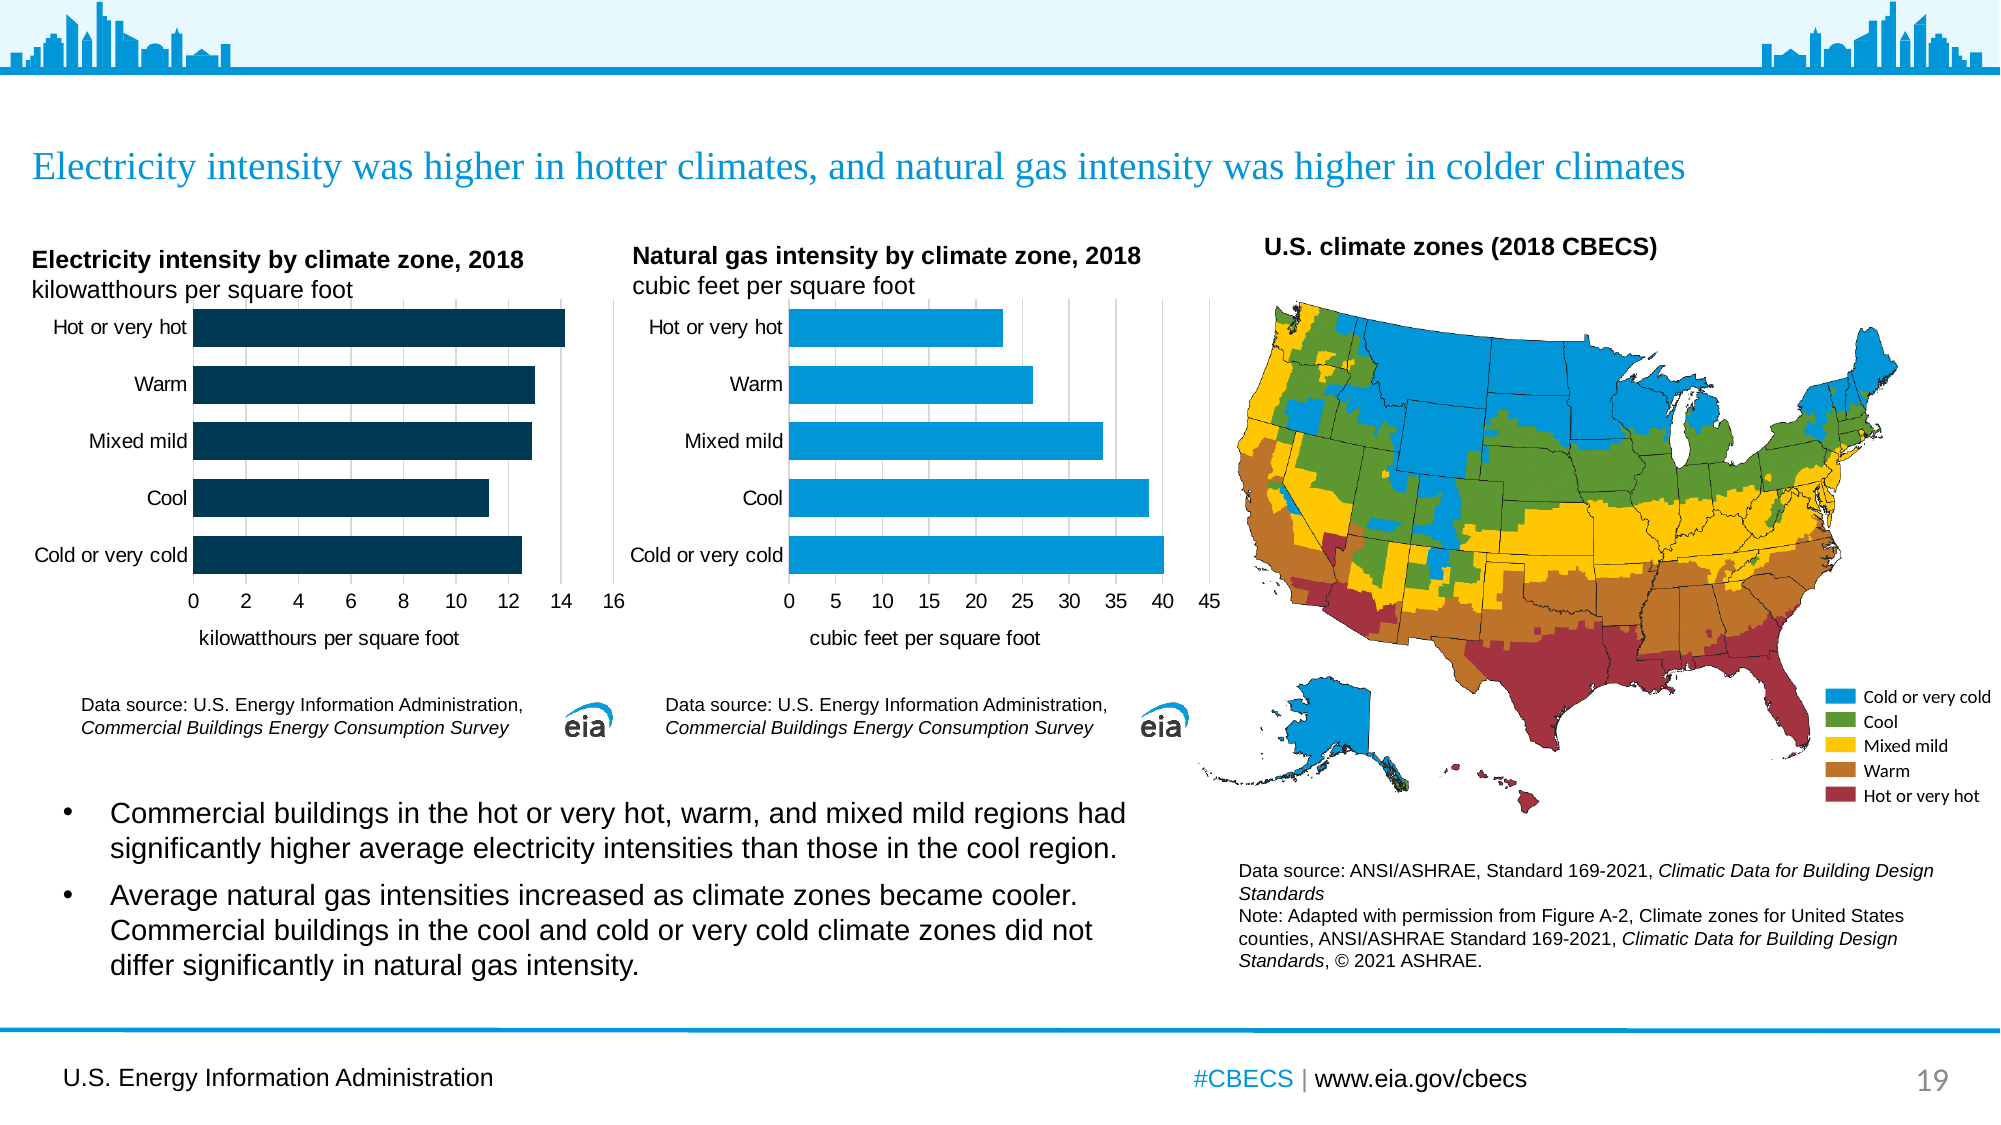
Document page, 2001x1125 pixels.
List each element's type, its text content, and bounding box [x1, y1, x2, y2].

slide_number 19 [1886, 1048, 1978, 1109]
text_box Data source: U.S. Energy Information Administration, Commercial Buildings Energy Consumption Survey [650, 685, 1161, 746]
text_box U.S. climate zones (2018 CBECS) [1249, 223, 1884, 268]
title Electricity intensity was higher in hotter climates, and natural gas intensity was higher in colder climates [17, 104, 1977, 196]
picture [1139, 700, 1190, 739]
chart [21, 291, 1233, 682]
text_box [1825, 677, 2000, 815]
picture [563, 700, 614, 739]
text_box Natural gas intensity by climate zone, 2018 cubic feet per square foot [617, 232, 1252, 291]
text_box Data source: U.S. Energy Information Administration, Commercial Buildings Energy Consumption Survey [66, 685, 546, 746]
footer #CBECS | www.eia.gov/cbecs [1023, 1047, 1699, 1107]
text_box Commercial buildings in the hot or very hot, warm, and mixed mild regions had significantly higher average electricity intensities than those in the cool region. Average natural gas intensities increased as climate zones became cooler. Commercial buildings in the cool and cold or very cold climate zones did not differ significantly in natural gas intensity. [48, 786, 1147, 989]
picture [1198, 285, 1959, 824]
text_box Electricity intensity by climate zone, 2018 kilowatthours per square foot [16, 236, 617, 311]
text_box Data source: ANSI/ASHRAE, Standard 169-2021, Climatic Data for Building Design Standards Note: Adapted with permission from Figure A‐2, Climate zones for United States counties, ANSI/ASHRAE Standard 169‐2021, Climatic Data for Building Design Standards, © 2021 ASHRAE. [1223, 851, 1990, 979]
